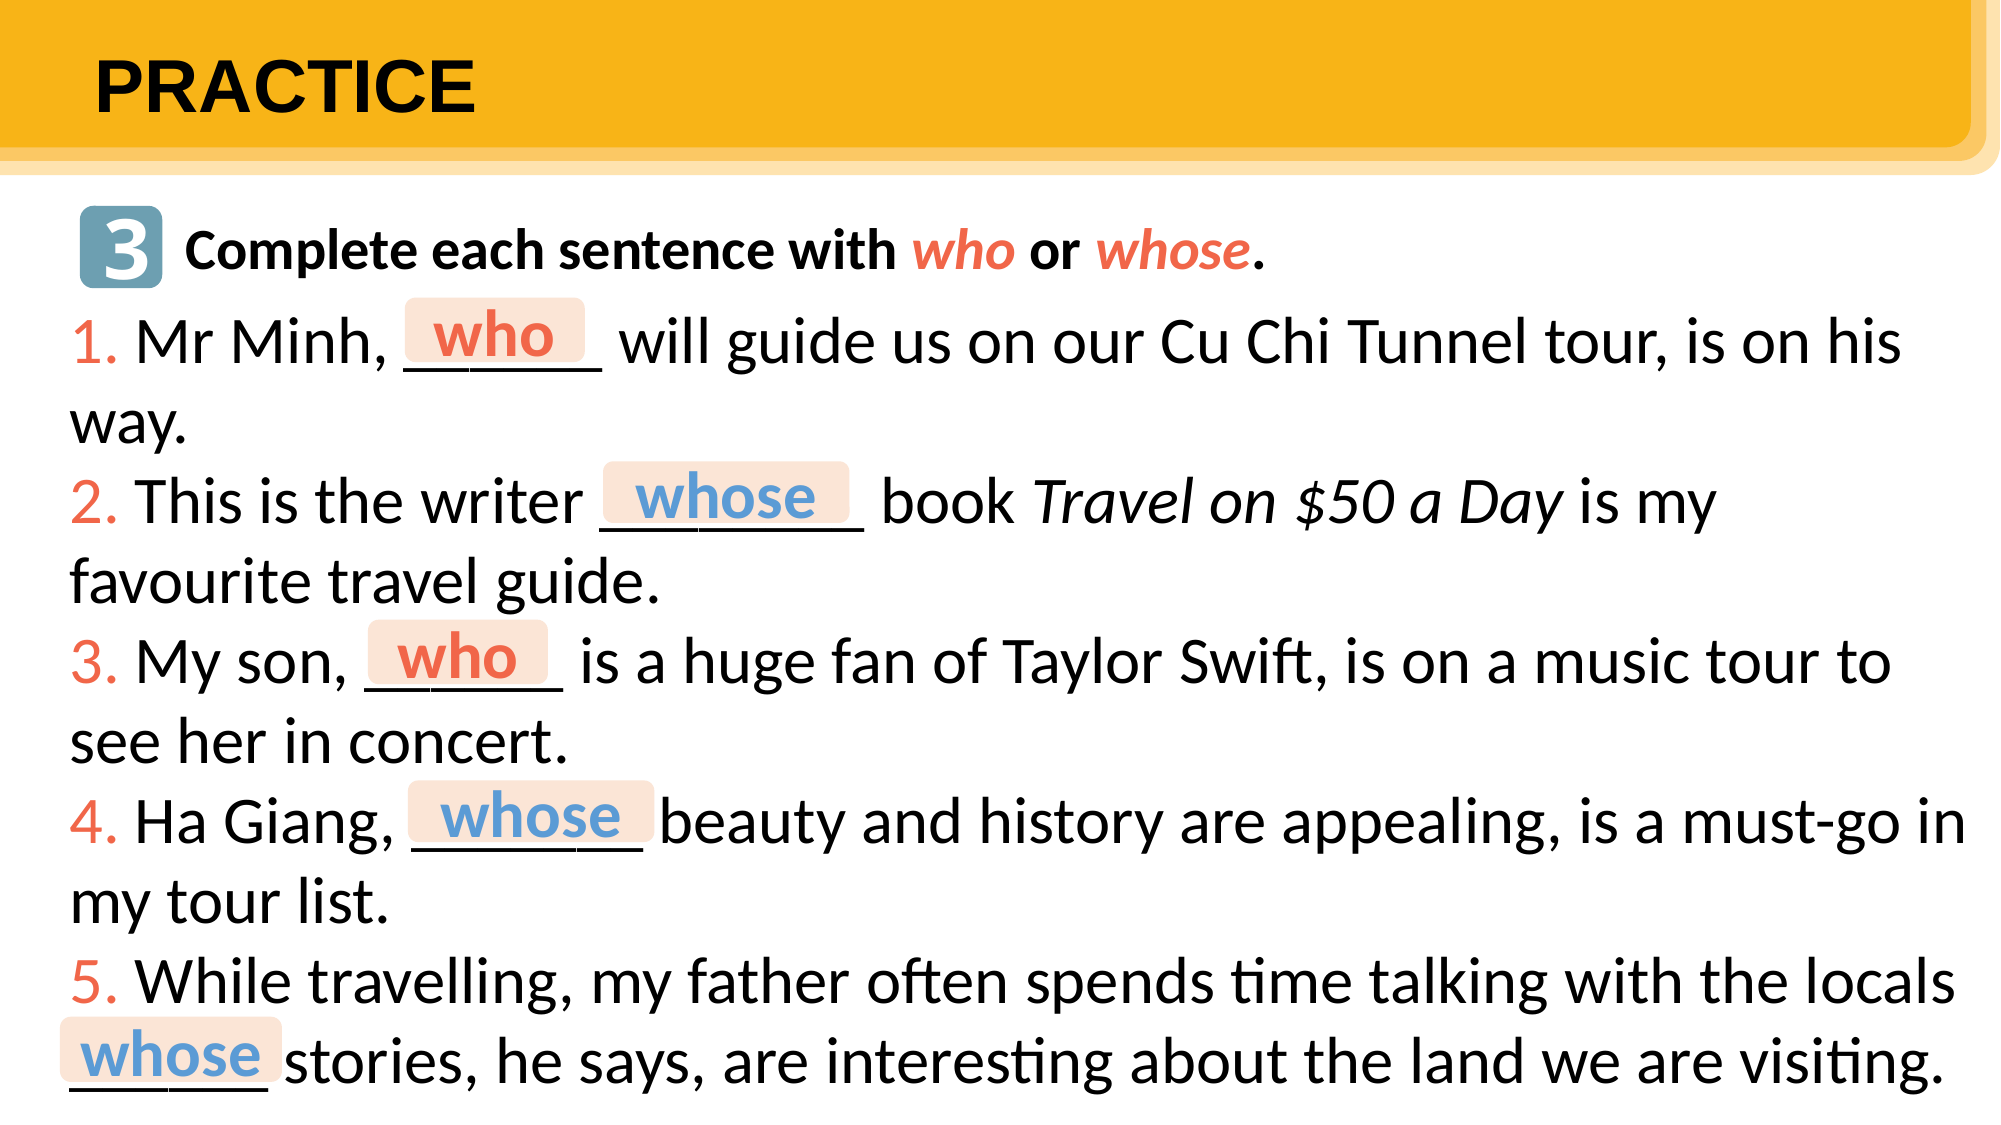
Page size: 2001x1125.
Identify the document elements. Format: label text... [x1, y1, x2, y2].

text_box who [366, 618, 550, 686]
text_box whose [406, 779, 656, 844]
text_box 3 [88, 189, 154, 289]
text_box whose [602, 460, 851, 525]
text_box 1. Mr Minh, ______ will guide us on our Cu Chi Tunnel tour, is on his way. 2. This is the writer ________ book Travel on $50 a Day is my favourite travel guide. 3. My son, ______ is a huge fan of Taylor Swift, is on a music tour to see her in concert. 4. Ha Giang, _______ beauty and history are appealing, is a must-go in my tour list. 5. While travelling, my father often spends time talking with the locals ______ stories, he says, are interesting about the land we are visiting. [54, 289, 1987, 1105]
text_box who [403, 296, 586, 364]
text_box Complete each sentence with who or whose. [171, 204, 1892, 289]
text_box whose [58, 1015, 284, 1083]
text_box [154, 205, 164, 289]
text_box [0, 0, 2000, 176]
text_box [78, 205, 88, 289]
